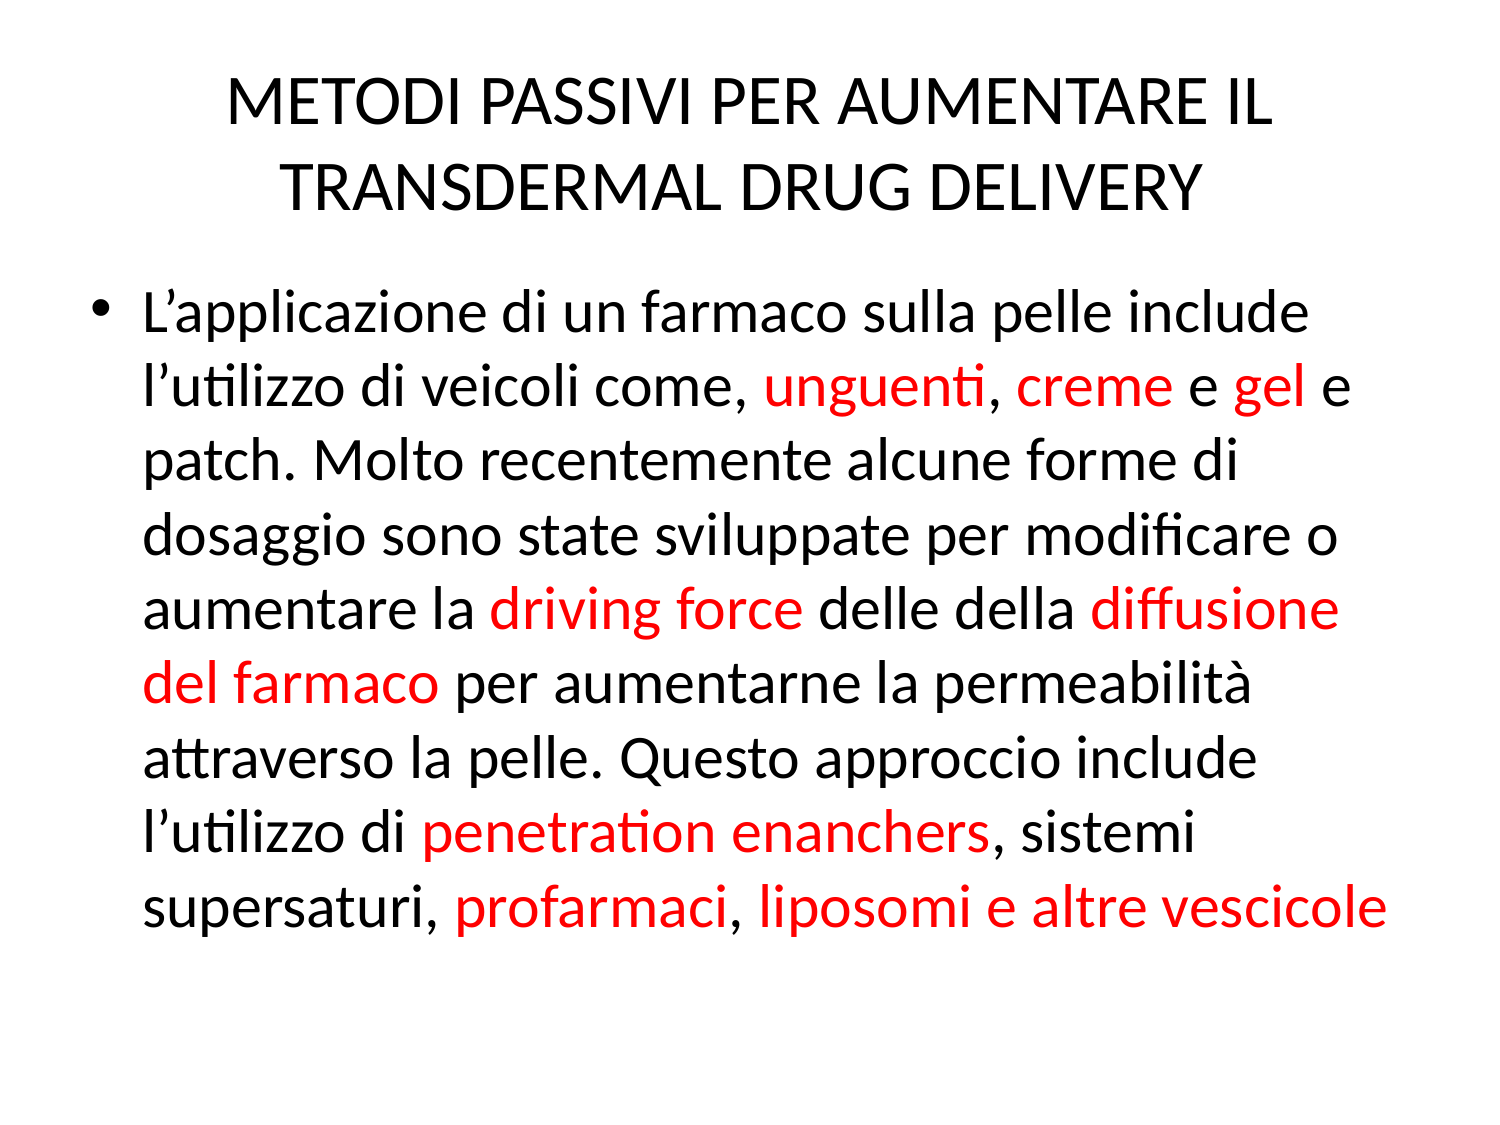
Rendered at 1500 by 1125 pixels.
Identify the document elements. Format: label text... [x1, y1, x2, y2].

list L’applicazione di un farmaco sulla pelle include l’utilizzo di veicoli come, unguenti, creme e gel e patch. Molto recentemente alcune forme di dosaggio sono state sviluppate per modificare o aumentare la driving force delle della diffusione del farmaco per aumentarne la permeabilità attraverso la pelle. Questo approccio include l’utilizzo di penetration enanchers, sistemi supersaturi, profarmaci, liposomi e altre vescicole [75, 262, 1425, 1005]
title METODI PASSIVI PER AUMENTARE IL TRANSDERMAL DRUG DELIVERY [75, 45, 1425, 233]
